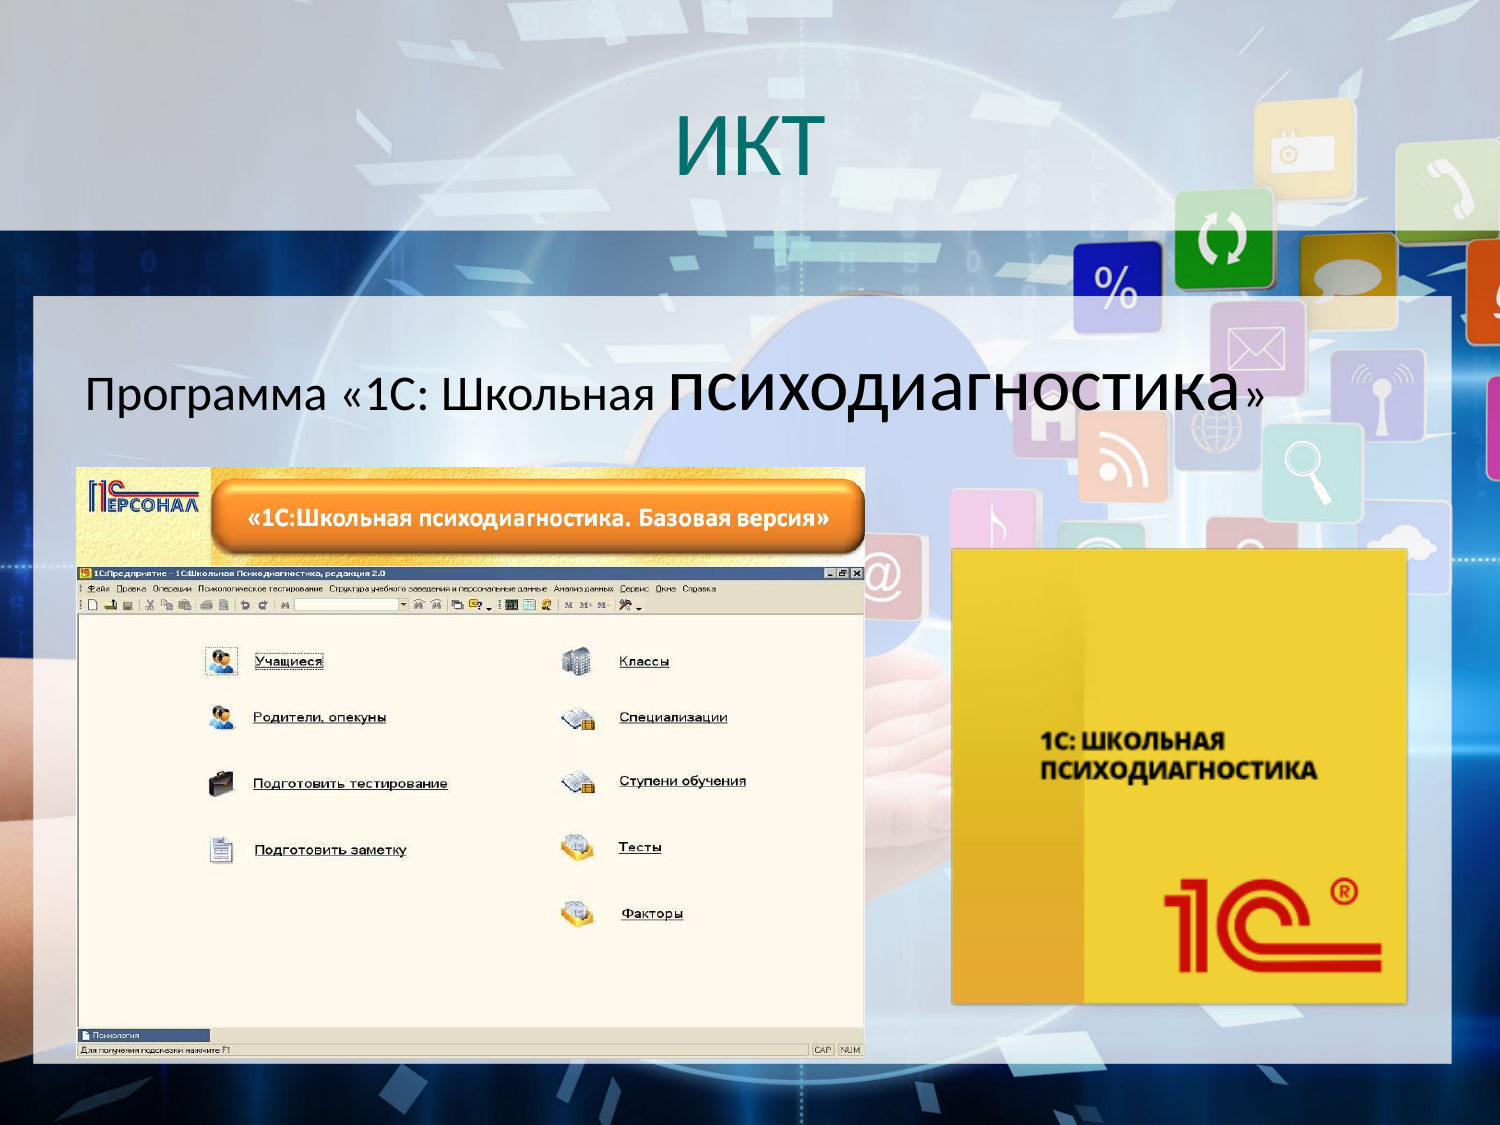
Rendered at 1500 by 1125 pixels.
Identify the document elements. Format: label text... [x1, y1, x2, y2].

text_box Программа «1С: Школьная психодиагностика» [70, 327, 1418, 493]
title ИКТ [75, 45, 1425, 233]
picture [0, 0, 1500, 1125]
